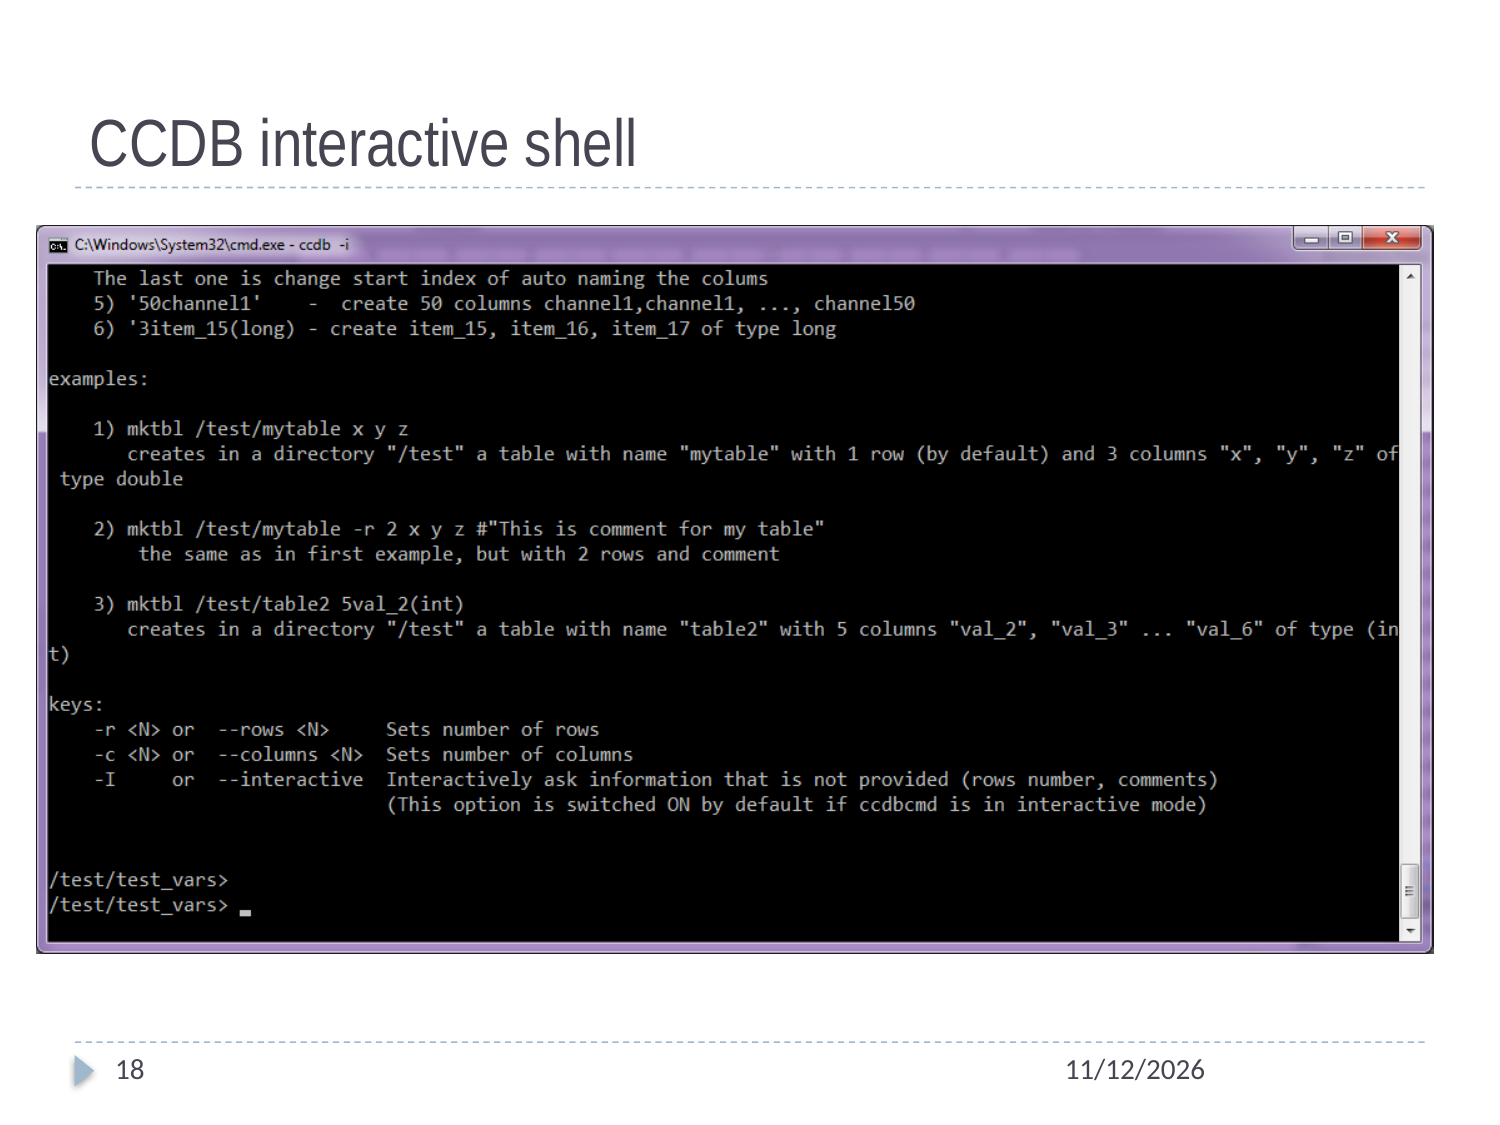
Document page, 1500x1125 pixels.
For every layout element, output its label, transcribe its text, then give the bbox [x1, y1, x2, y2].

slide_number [1050, 1042, 1426, 1103]
picture [35, 225, 1434, 954]
slide_number 18 [100, 1042, 426, 1103]
title CCDB interactive shell [75, 24, 1425, 188]
